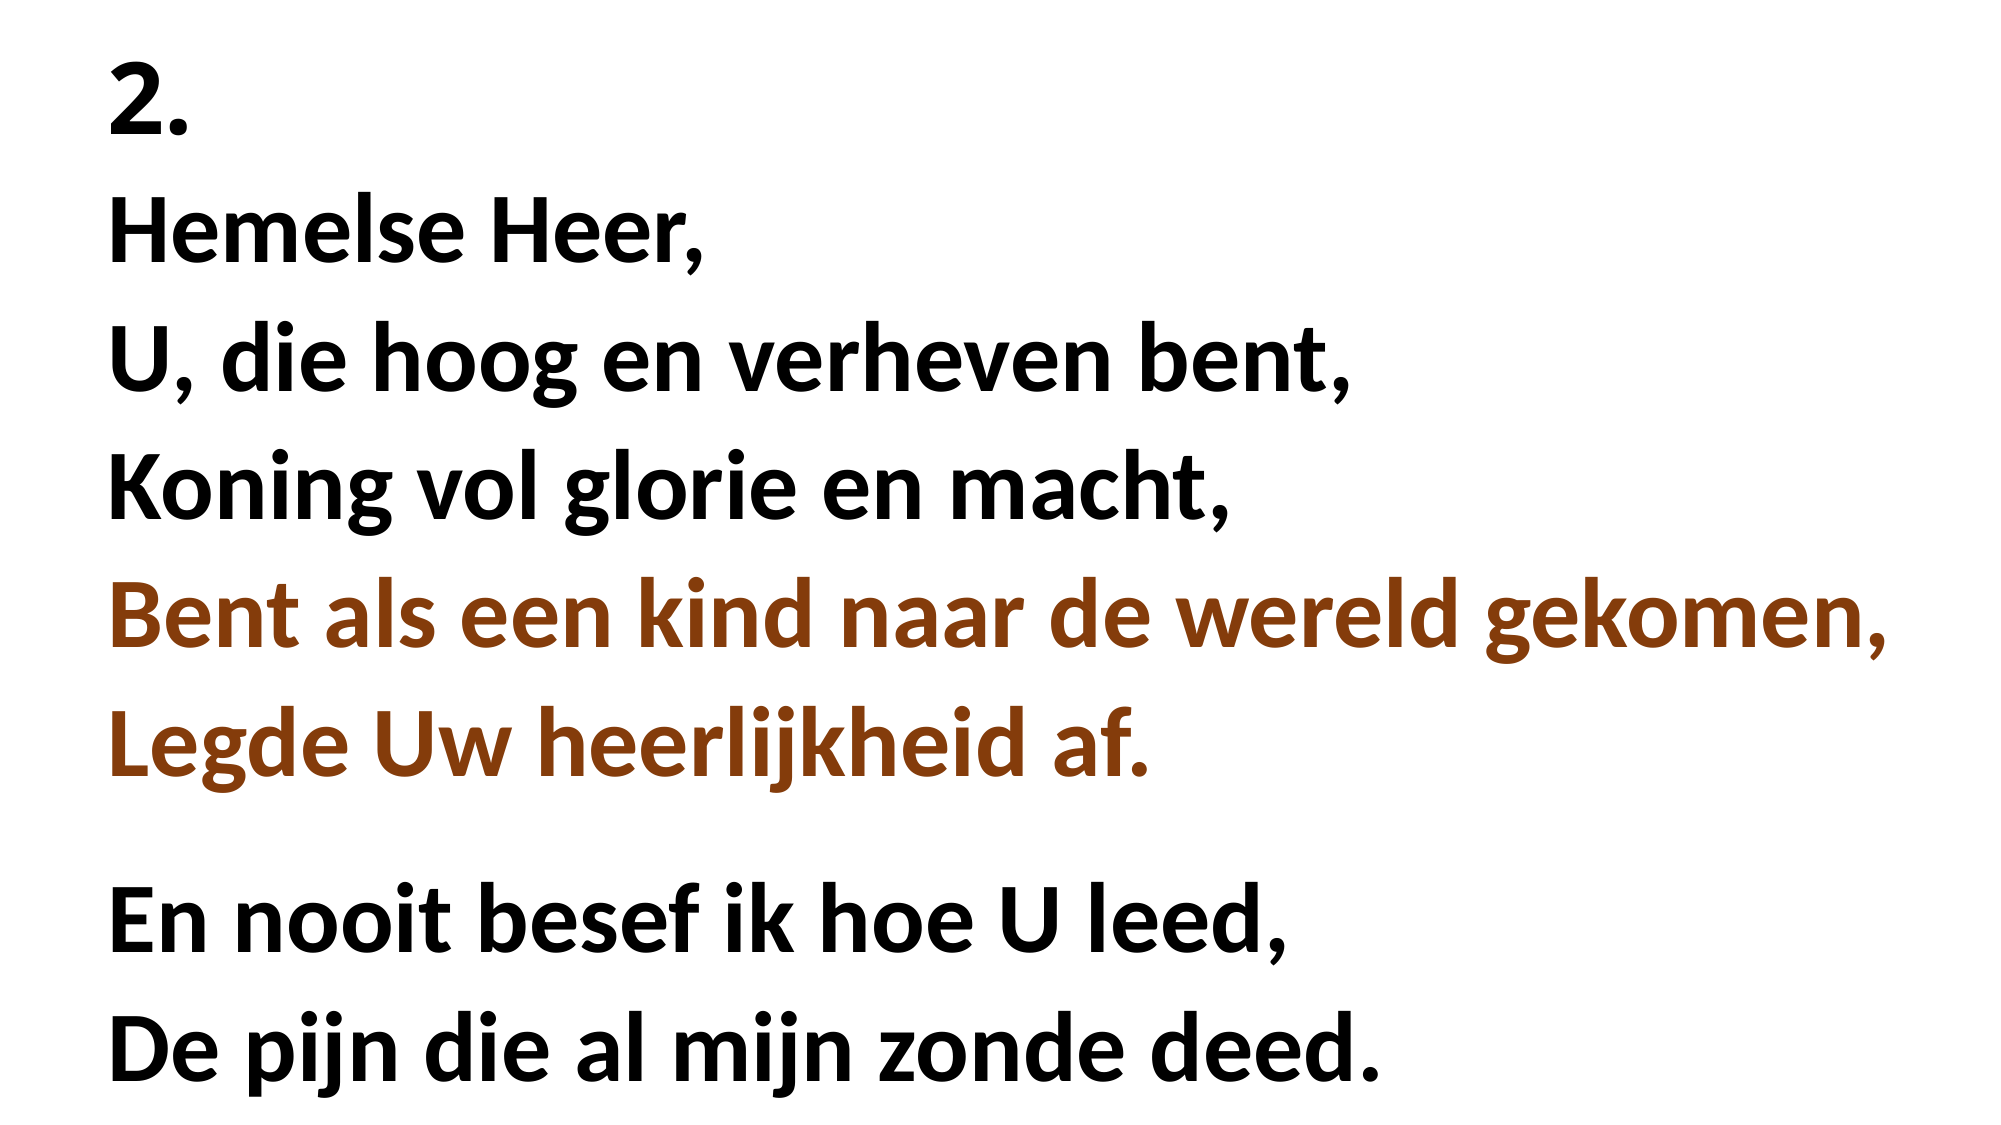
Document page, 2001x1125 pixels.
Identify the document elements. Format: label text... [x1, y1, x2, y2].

text_box 2. Hemelse Heer, U, die hoog en verheven bent, Koning vol glorie en macht, Bent als een kind naar de wereld gekomen, Legde Uw heerlijkheid af. En nooit besef ik hoe U leed, De pijn die al mijn zonde deed. [93, 18, 1975, 1109]
